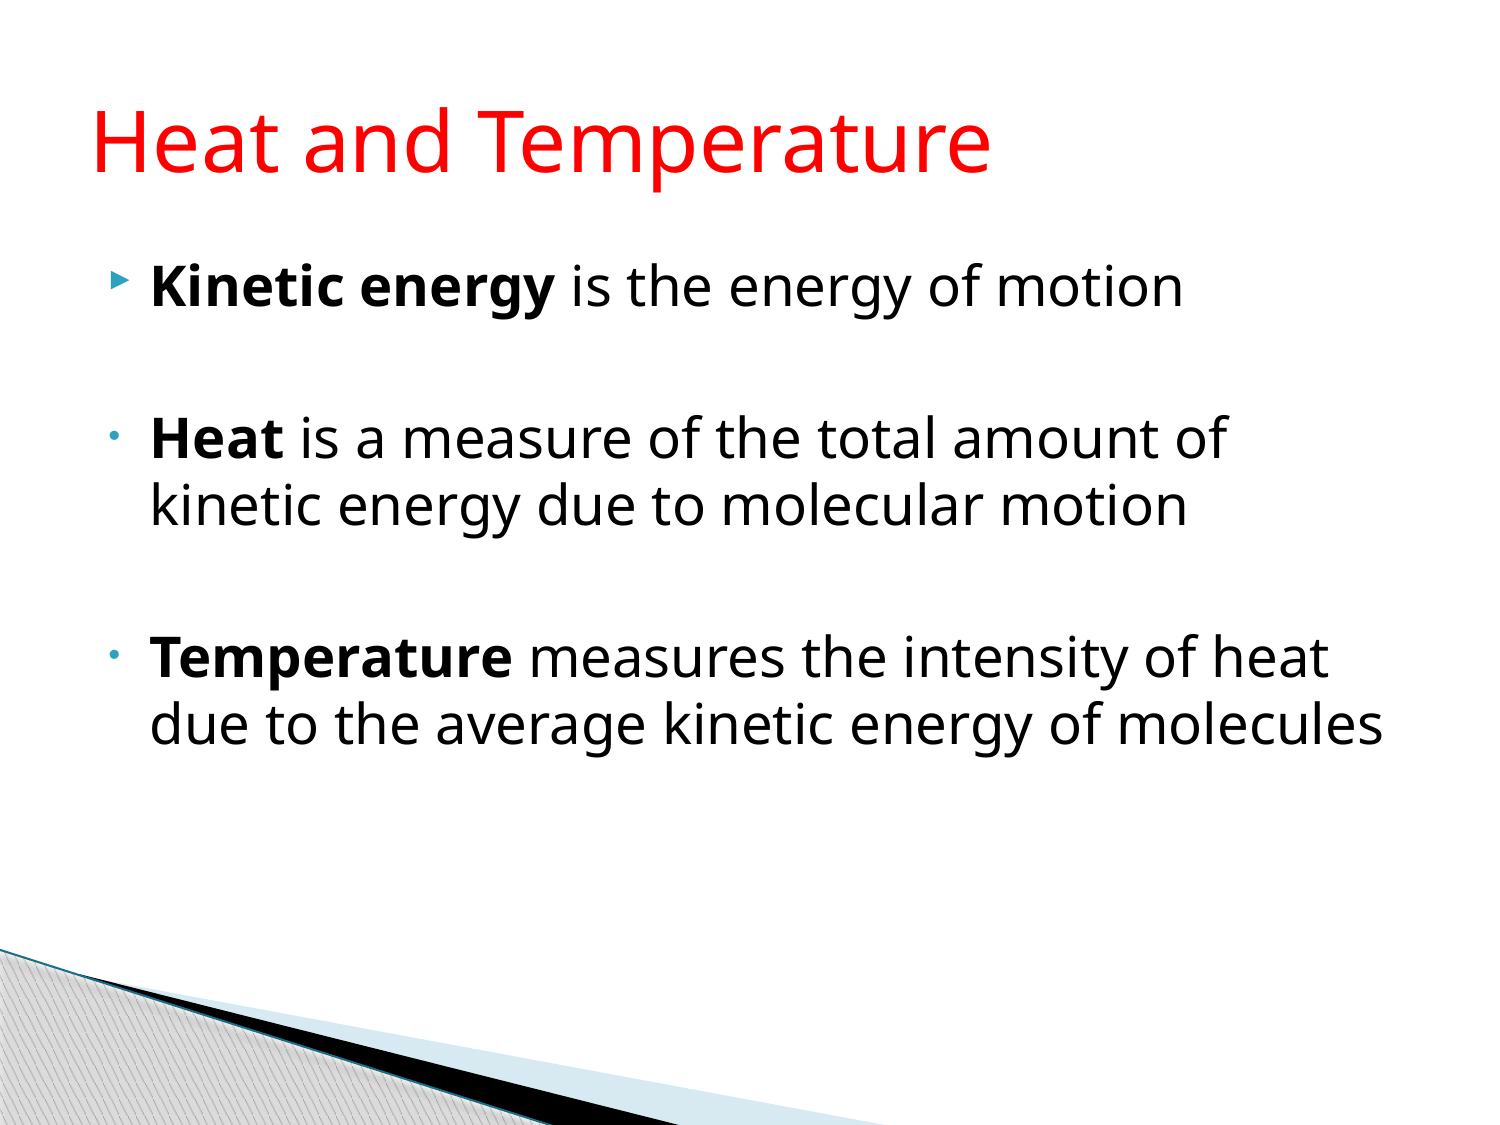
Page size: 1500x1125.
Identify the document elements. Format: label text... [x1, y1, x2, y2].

title Heat and Temperature [75, 45, 1425, 233]
list Kinetic energy is the energy of motion Heat is a measure of the total amount of kinetic energy due to molecular motion Temperature measures the intensity of heat due to the average kinetic energy of molecules [75, 243, 1425, 986]
